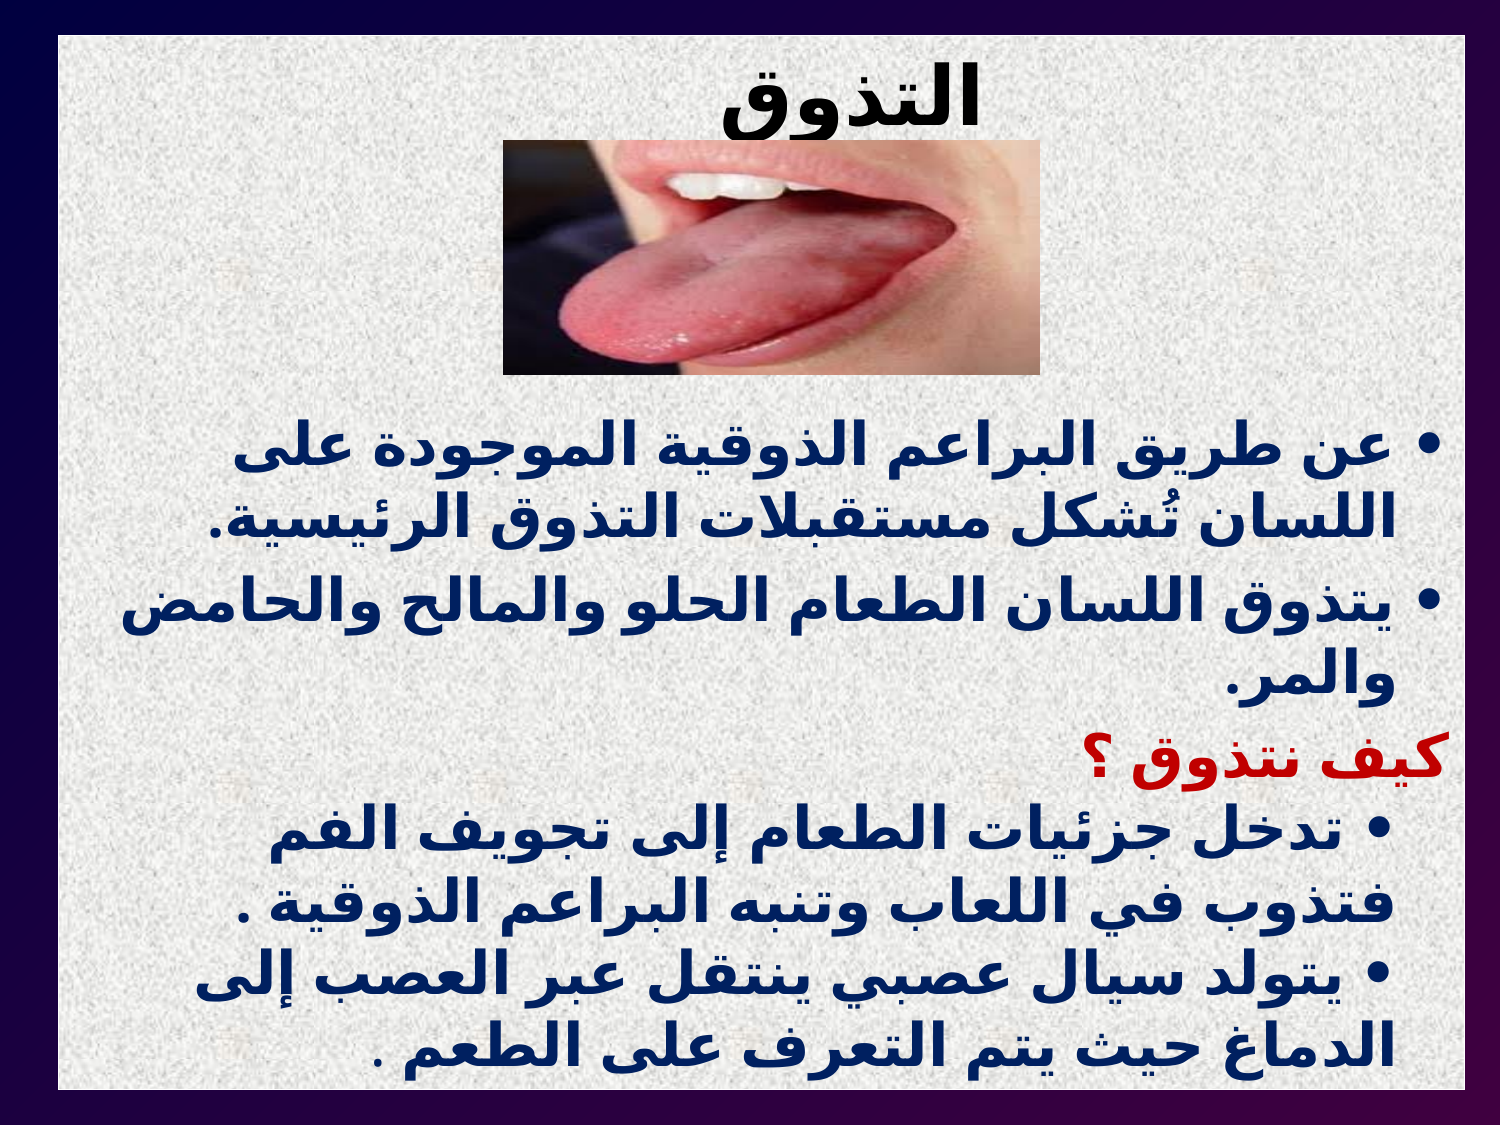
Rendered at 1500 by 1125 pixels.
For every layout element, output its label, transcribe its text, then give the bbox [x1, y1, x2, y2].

list التذوق • عن طريق البراعم الذوقية الموجودة على اللسان تُشكل مستقبلات التذوق الرئيسية. • يتذوق اللسان الطعام الحلو والمالح والحامض والمر. كيف نتذوق ؟ • تدخل جزئيات الطعام إلى تجويف الفم فتذوب في اللعاب وتنبه البراعم الذوقية . • يتولد سيال عصبي ينتقل عبر العصب إلى الدماغ حيث يتم التعرف على الطعم . [58, 35, 1465, 1090]
picture [503, 140, 1041, 376]
